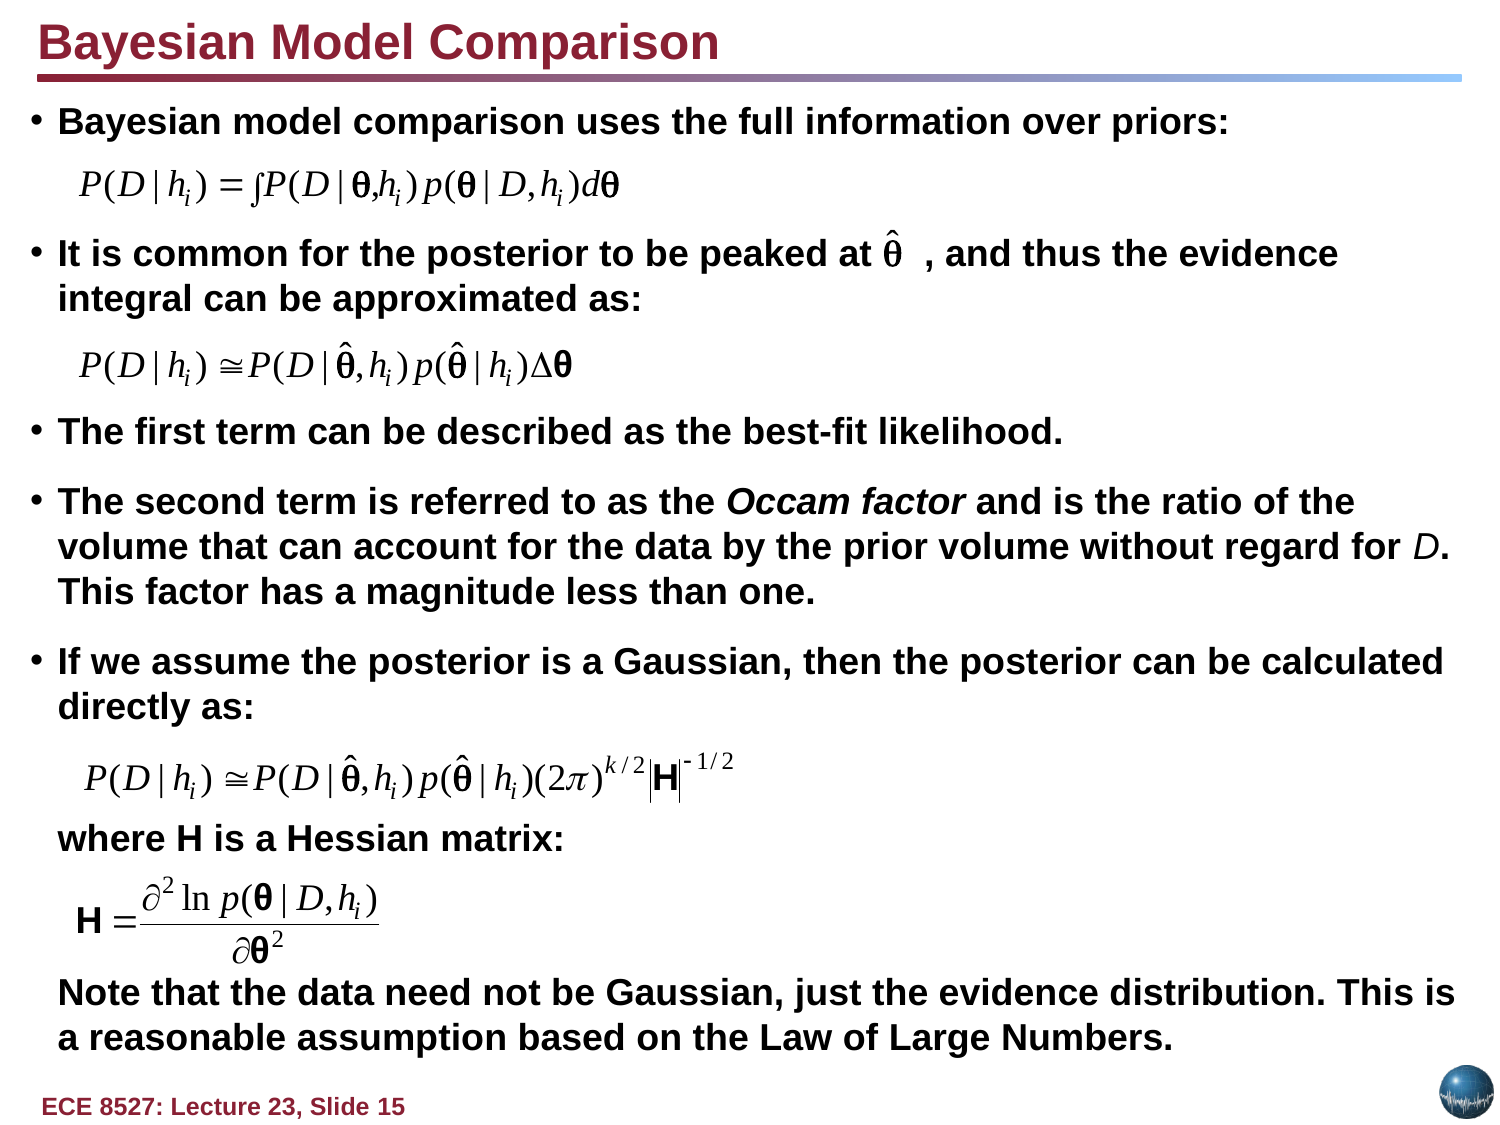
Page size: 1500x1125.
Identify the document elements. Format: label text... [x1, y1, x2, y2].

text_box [74, 163, 625, 212]
text_box Bayesian Model Comparison [37, 9, 1459, 70]
picture [1439, 1065, 1494, 1119]
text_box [74, 337, 577, 393]
text_box Bayesian model comparison uses the full information over priors: It is common for the posterior to be peaked at , and thus the evidence integral can be approximated as: The first term can be described as the best-fit likelihood. The second term is referred to as the Occam factor and is the ratio of the volume that can account for the data by the prior volume without regard for D. This factor has a magnitude less than one. If we assume the posterior is a Gaussian, then the posterior can be calculated directly as: where H is a Hessian matrix: Note that the data need not be Gaussian, just the evidence distribution. This is a reasonable assumption based on the Law of Large Numbers. [30, 96, 1463, 1058]
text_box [879, 225, 908, 273]
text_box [79, 744, 739, 808]
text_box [74, 868, 384, 970]
